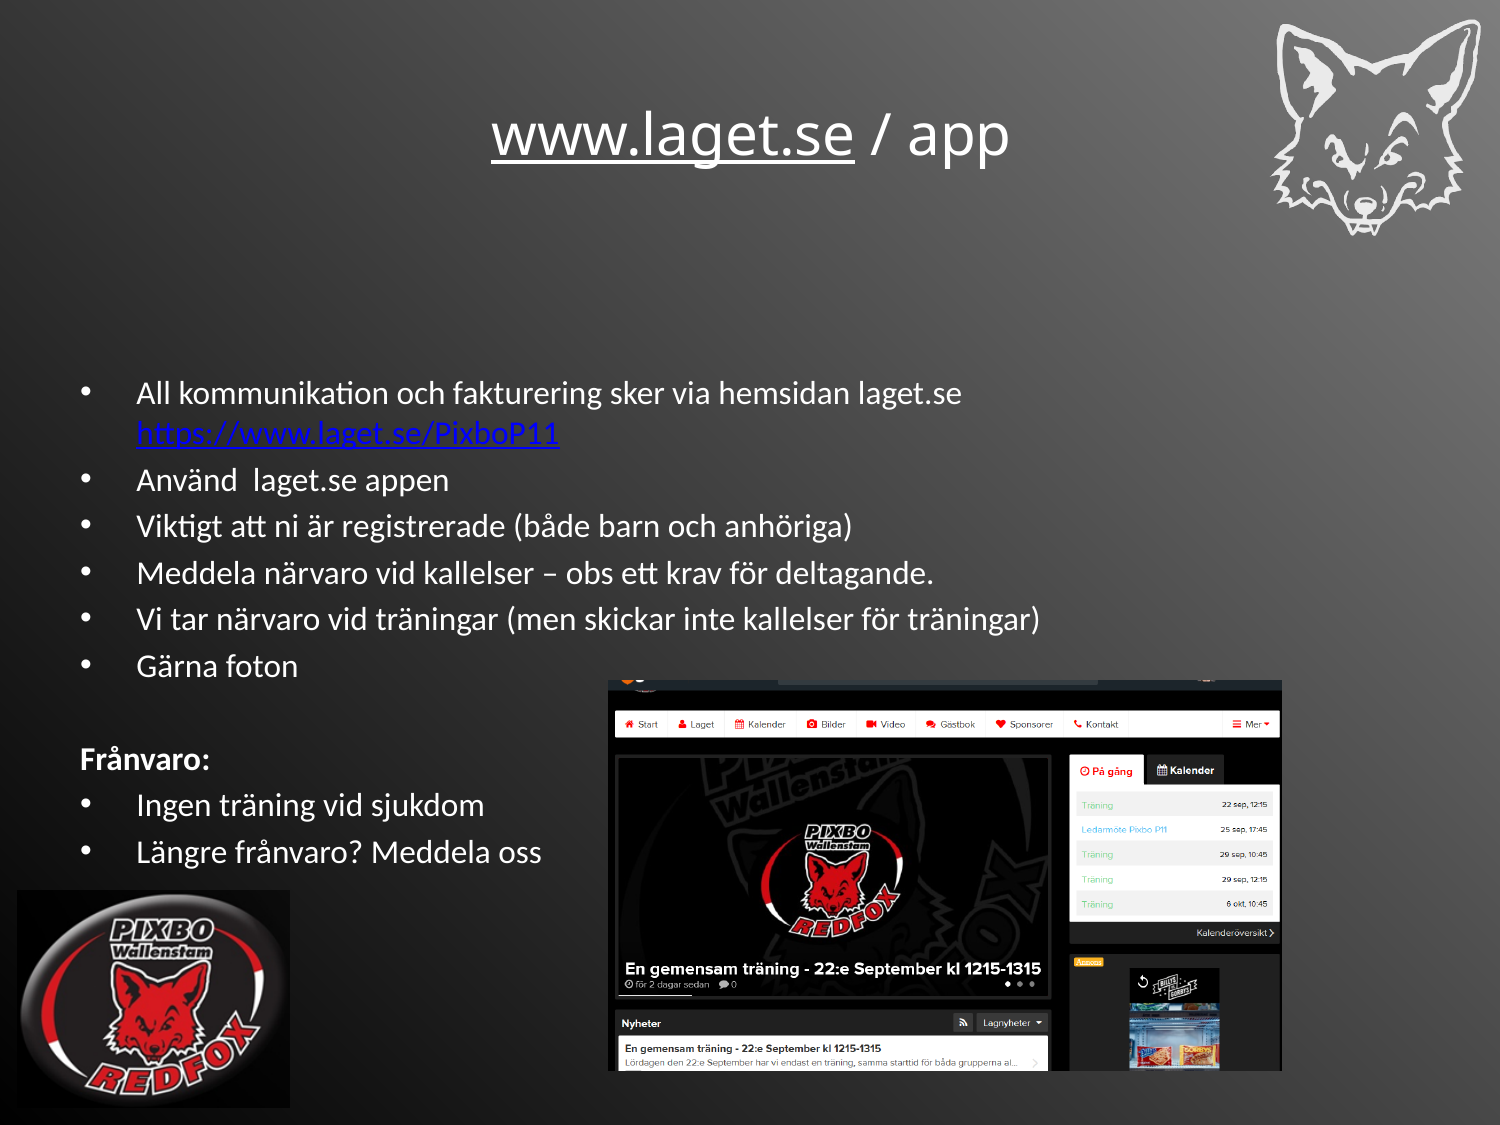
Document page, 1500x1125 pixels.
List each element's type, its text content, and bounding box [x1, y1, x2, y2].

title www.laget.se / app [76, 42, 1427, 231]
picture [608, 680, 1282, 1071]
picture [1269, 19, 1481, 236]
list All kommunikation och fakturering sker via hemsidan laget.se https://www.laget.se/PixboP11 Använd laget.se appen Viktigt att ni är registrerade (både barn och anhöriga) Meddela närvaro vid kallelser – obs ett krav för deltagande. Vi tar närvaro vid träningar (men skickar inte kallelser för träningar) Gärna foton Frånvaro: Ingen träning vid sjukdom Längre frånvaro? Meddela oss [65, 363, 1359, 900]
picture [17, 890, 290, 1108]
